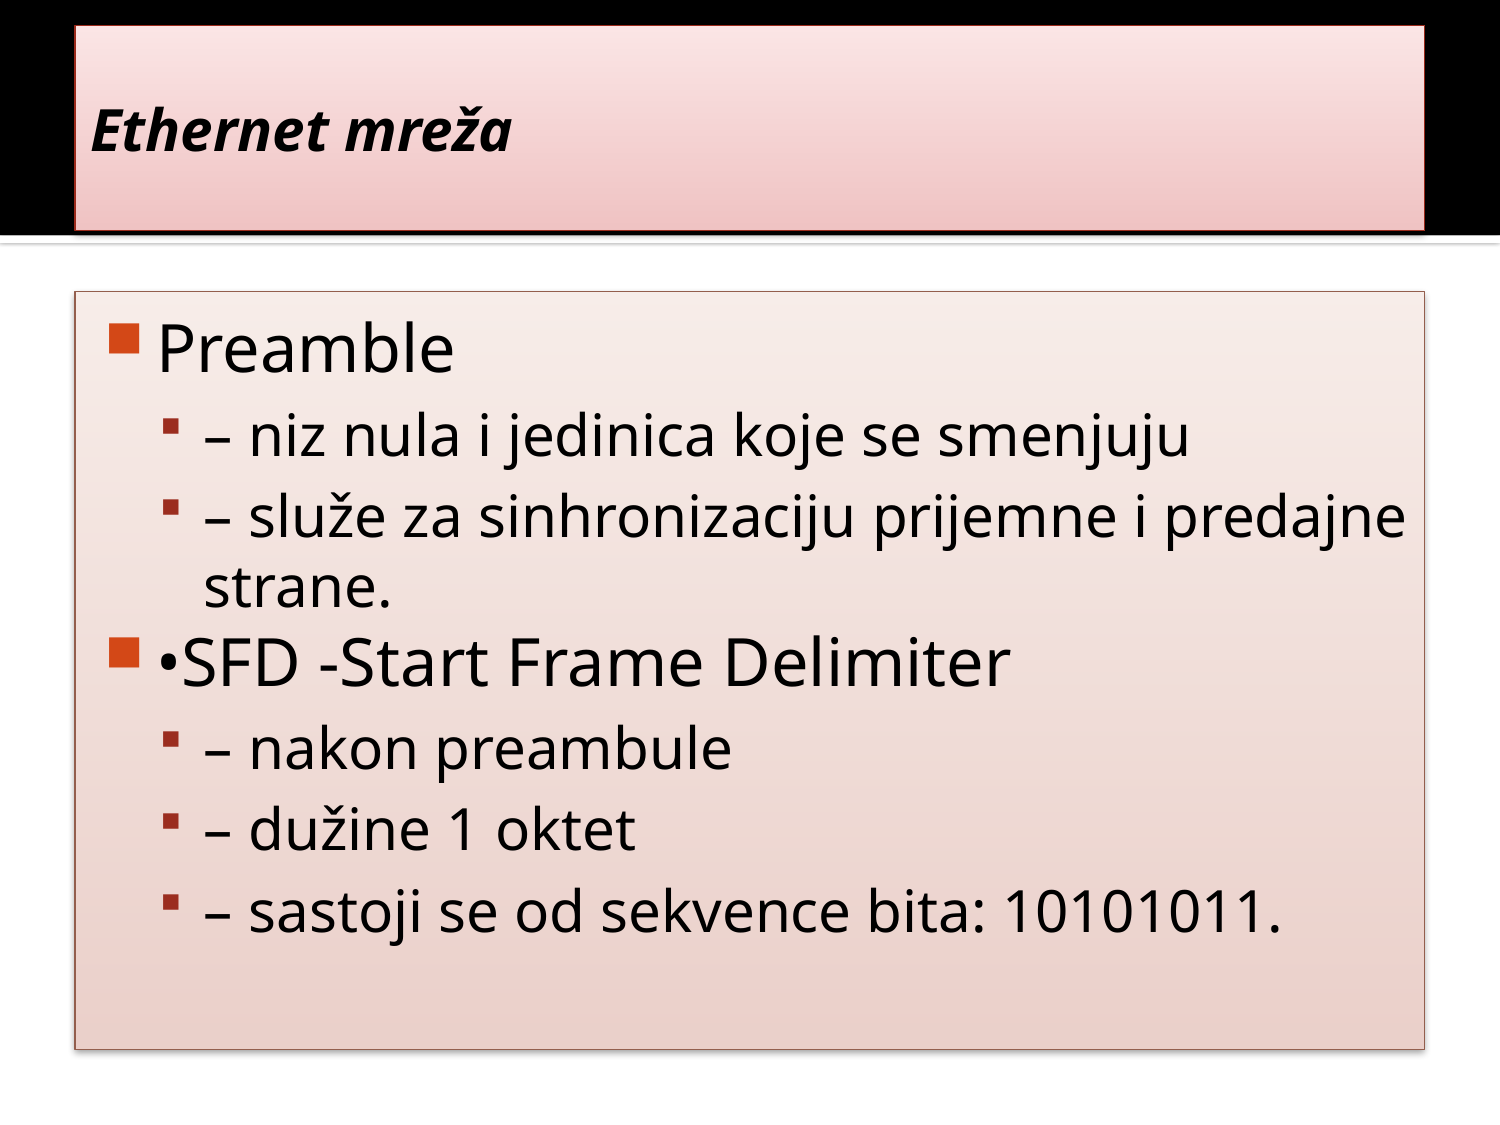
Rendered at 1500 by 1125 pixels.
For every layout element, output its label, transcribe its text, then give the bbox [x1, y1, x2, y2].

list Preamble – niz nula i jedinica koje se smenjuju – služe za sinhronizaciju prijemne i predajne strane. •SFD -Start Frame Delimiter – nakon preambule – dužine 1 oktet – sastoji se od sekvence bita: 10101011. [74, 291, 1425, 1050]
title Ethernet mreža [74, 25, 1425, 231]
